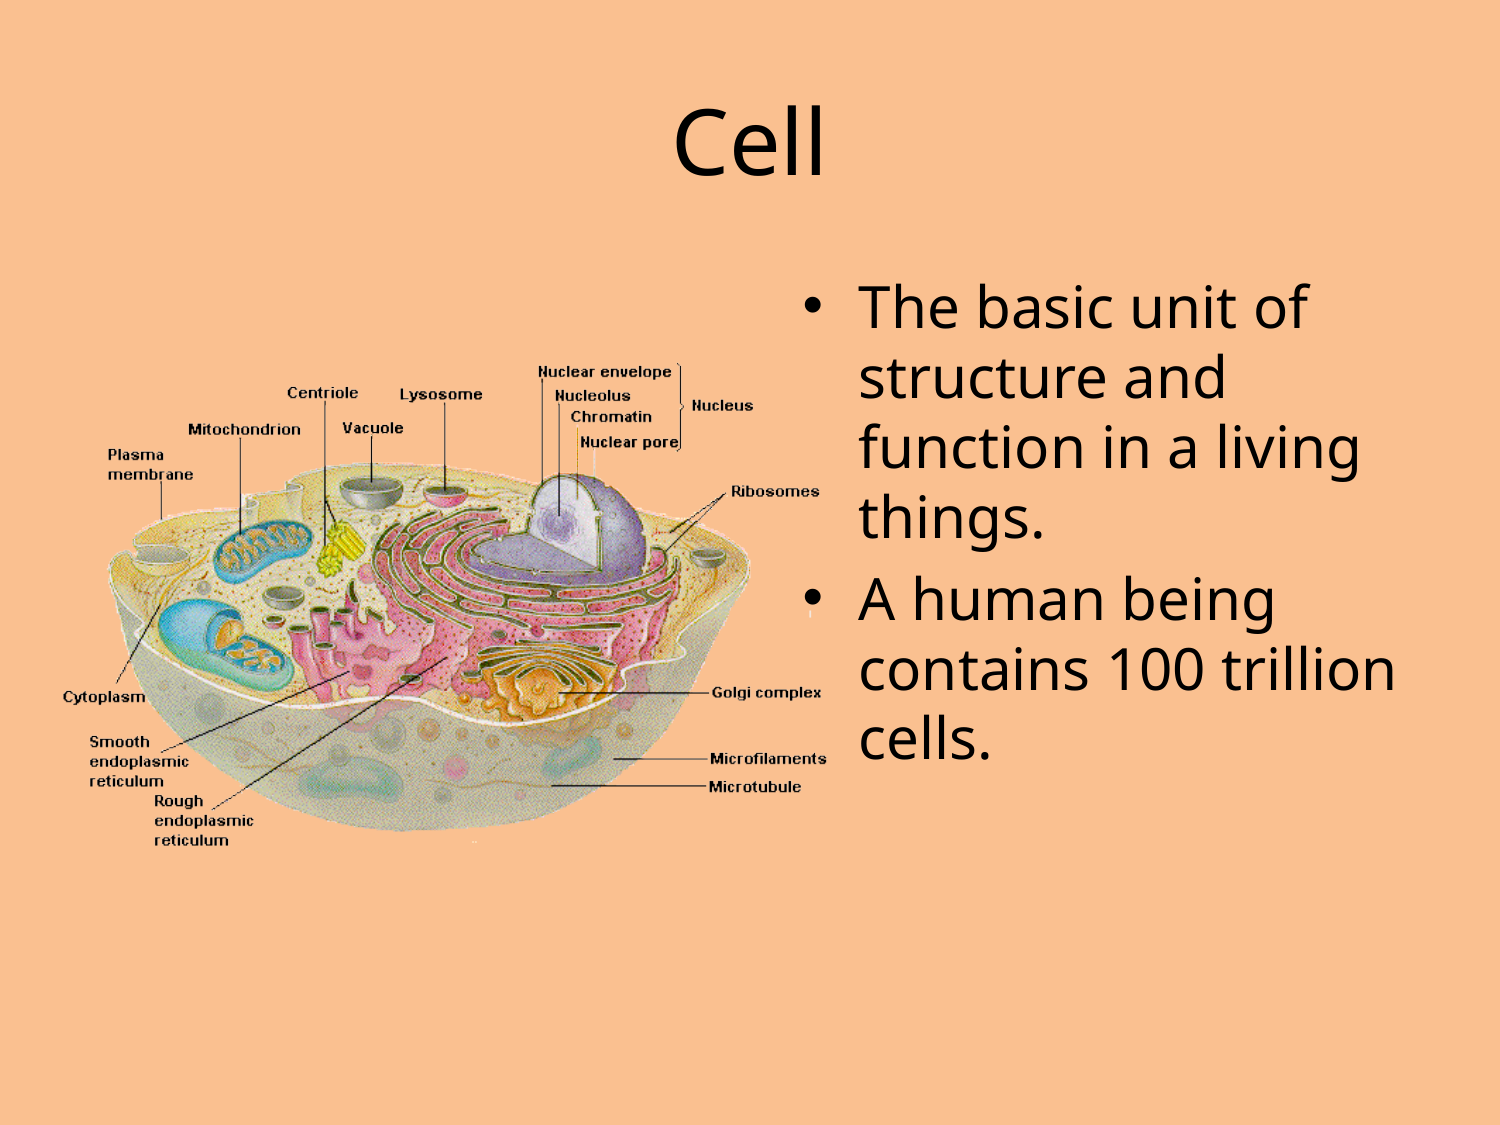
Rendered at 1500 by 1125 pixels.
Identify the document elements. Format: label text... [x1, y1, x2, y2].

picture [62, 349, 845, 851]
list The basic unit of structure and function in a living things. A human being contains 100 trillion cells. [787, 262, 1425, 1005]
title Cell [75, 45, 1425, 233]
